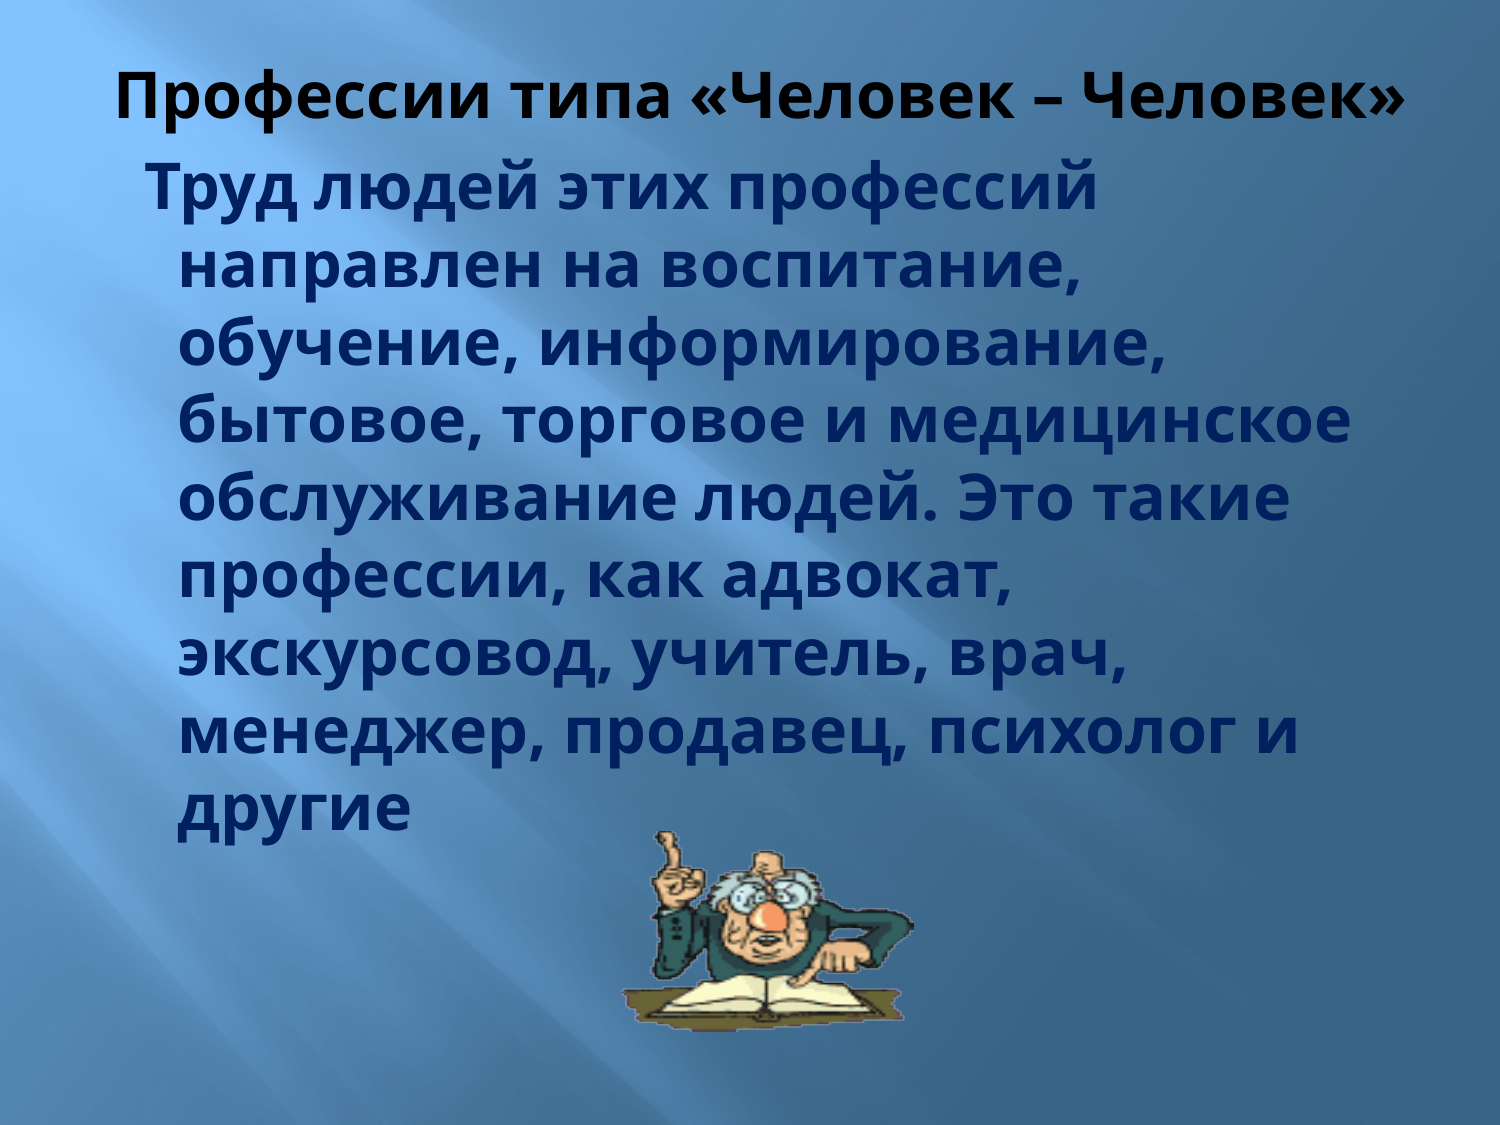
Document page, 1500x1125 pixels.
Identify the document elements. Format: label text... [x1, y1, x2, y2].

picture [620, 831, 915, 1032]
list Профессии типа «Человек – Человек» Труд людей этих профессий направлен на воспитание, обучение, информирование, бытовое, торговое и медицинское обслуживание людей. Это такие профессии, как адвокат, экскурсовод, учитель, врач, менеджер, продавец, психолог и другие [75, 46, 1425, 879]
